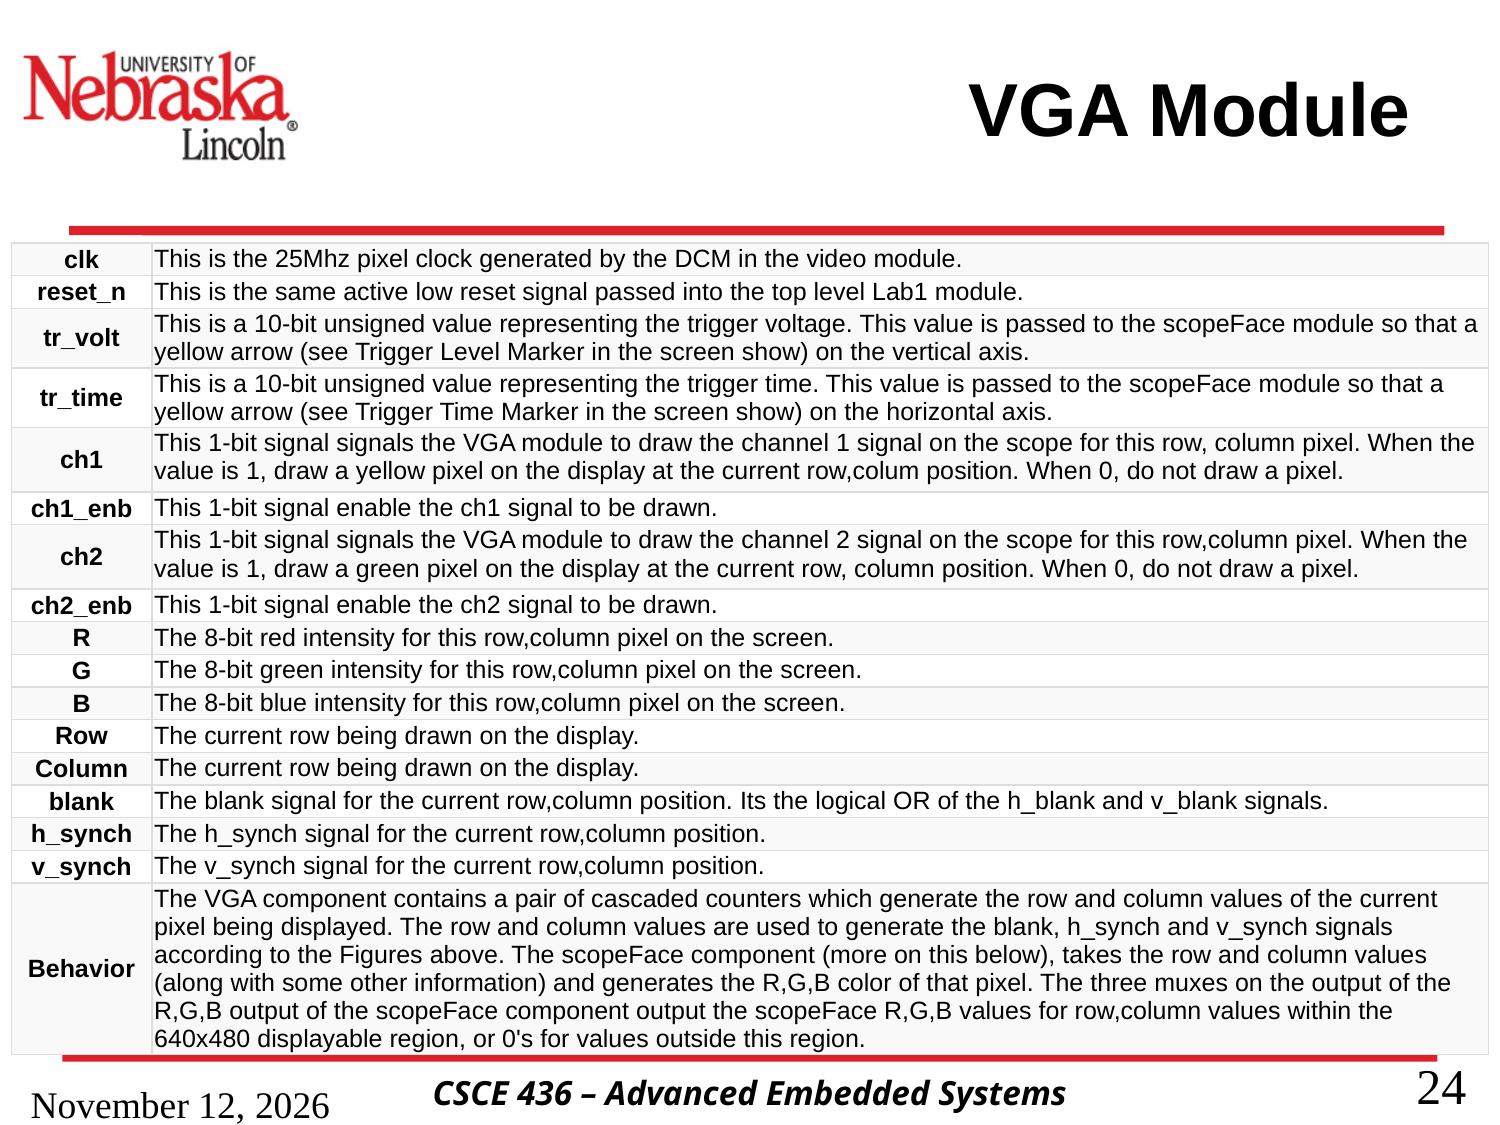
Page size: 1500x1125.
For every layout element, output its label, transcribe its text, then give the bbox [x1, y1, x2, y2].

table_cell The current row being drawn on the display. [153, 753, 1488, 784]
table_cell R [12, 622, 151, 654]
table_cell The 8-bit green intensity for this row,column pixel on the screen. [153, 655, 1488, 686]
table_cell The h_synch signal for the current row,column position. [153, 818, 1488, 850]
table_cell This 1-bit signal enable the ch2 signal to be drawn. [153, 590, 1488, 621]
table_cell The current row being drawn on the display. [153, 720, 1488, 752]
table_cell Column [12, 753, 151, 784]
table_cell This 1-bit signal enable the ch1 signal to be drawn. [153, 493, 1488, 524]
table_cell The VGA component contains a pair of cascaded counters which generate the row and column values of the current pixel being displayed. The row and column values are used to generate the blank, h_synch and v_synch signals according to the Figures above. The scopeFace component (more on this below), takes the row and column values (along with some other information) and generates the R,G,B color of that pixel. The three muxes on the output of the R,G,B output of the scopeFace component output the scopeFace R,G,B values for row,column values within the 640x480 displayable region, or 0's for values outside this region. [153, 884, 1488, 1054]
table_cell B [12, 688, 151, 719]
table_cell Behavior [12, 884, 151, 1054]
picture [1, 32, 313, 181]
table_cell h_synch [12, 818, 151, 850]
table_cell ch2_enb [12, 590, 151, 621]
table_cell tr_volt [12, 309, 151, 367]
table_cell ch2 [12, 525, 151, 588]
table_cell reset_n [12, 276, 151, 308]
title VGA Module [313, 12, 1427, 201]
table_cell v_synch [12, 851, 151, 882]
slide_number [15, 1028, 366, 1107]
table_cell The 8-bit blue intensity for this row,column pixel on the screen. [153, 688, 1488, 719]
table_cell This 1-bit signal signals the VGA module to draw the channel 2 signal on the scope for this row,column pixel. When the value is 1, draw a green pixel on the display at the current row, column position. When 0, do not draw a pixel. [153, 525, 1488, 588]
table_cell This 1-bit signal signals the VGA module to draw the channel 1 signal on the scope for this row, column pixel. When the value is 1, draw a yellow pixel on the display at the current row,colum position. When 0, do not draw a pixel. [153, 428, 1488, 491]
table_header This is the 25Mhz pixel clock generated by the DCM in the video module. [153, 244, 1488, 275]
slide_number 24 [1131, 1046, 1482, 1125]
table_cell This is the same active low reset signal passed into the top level Lab1 module. [153, 276, 1488, 308]
table_cell The v_synch signal for the current row,column position. [153, 851, 1488, 882]
table_cell This is a 10-bit unsigned value representing the trigger time. This value is passed to the scopeFace module so that a yellow arrow (see Trigger Time Marker in the screen show) on the horizontal axis. [153, 369, 1488, 427]
table_cell G [12, 655, 151, 686]
table_header clk [12, 244, 151, 275]
table_cell Row [12, 720, 151, 752]
table_cell ch1_enb [12, 493, 151, 524]
table_cell This is a 10-bit unsigned value representing the trigger voltage. This value is passed to the scopeFace module so that a yellow arrow (see Trigger Level Marker in the screen show) on the vertical axis. [153, 309, 1488, 367]
table_cell The blank signal for the current row,column position. Its the logical OR of the h_blank and v_blank signals. [153, 786, 1488, 817]
table_cell blank [12, 786, 151, 817]
table_cell tr_time [12, 369, 151, 427]
table_cell The 8-bit red intensity for this row,column pixel on the screen. [153, 622, 1488, 654]
table_cell ch1 [12, 428, 151, 491]
